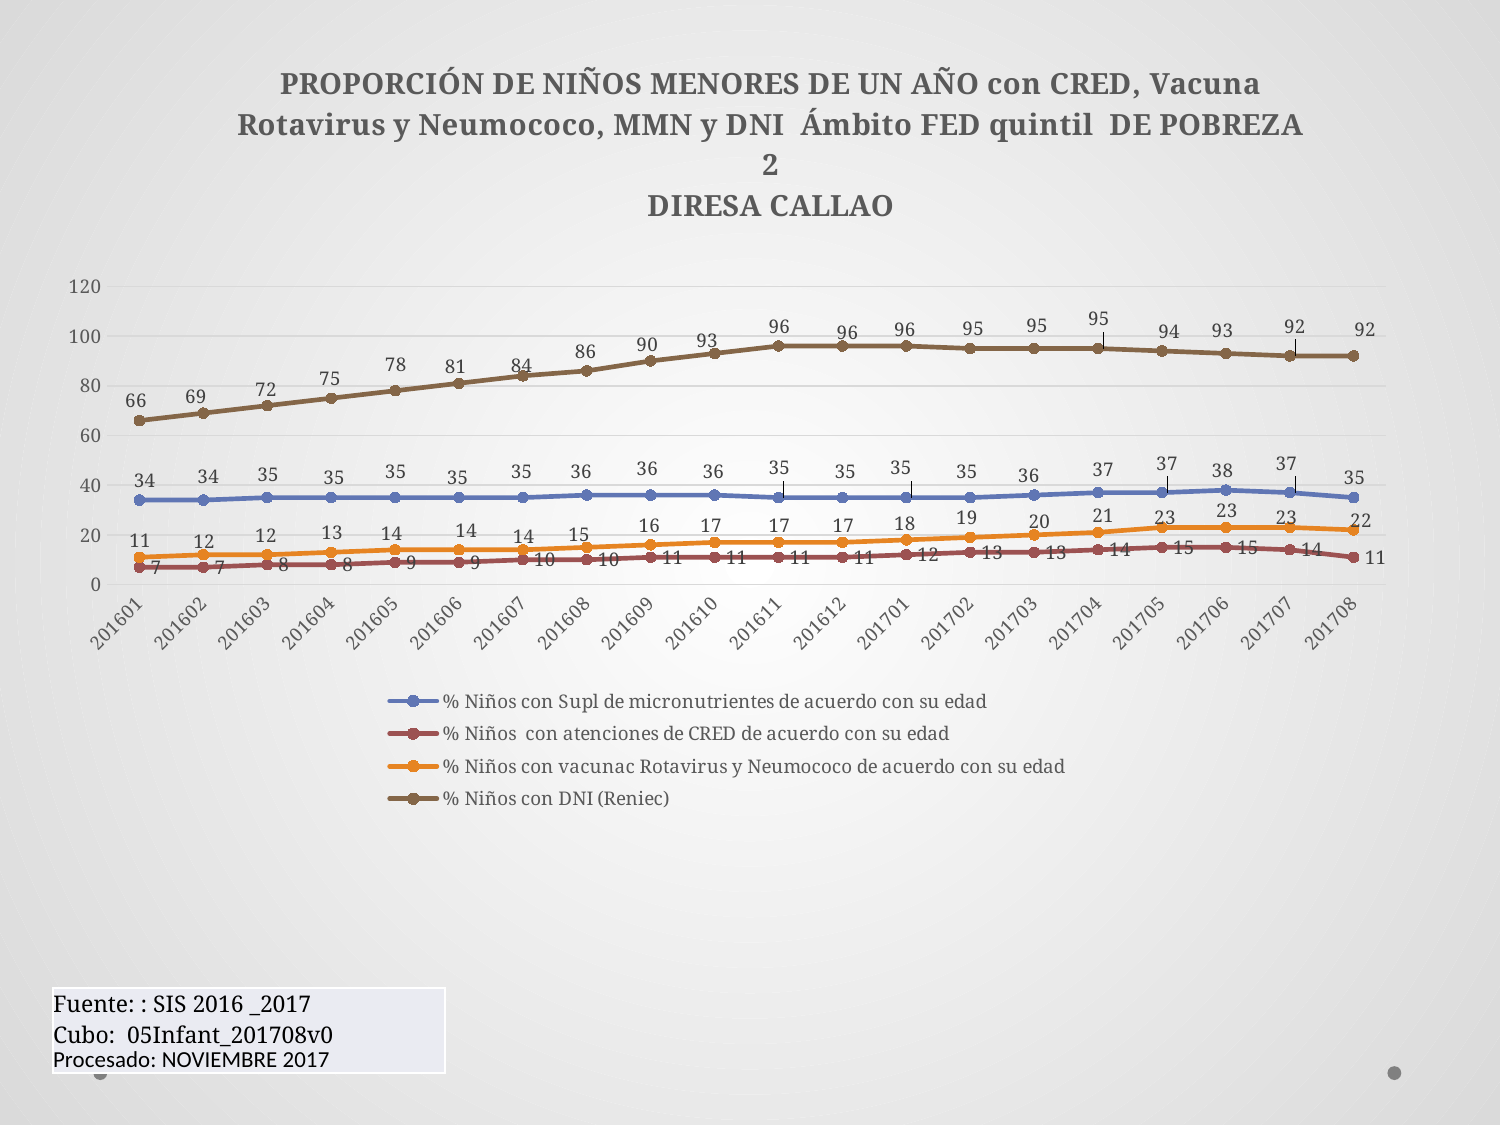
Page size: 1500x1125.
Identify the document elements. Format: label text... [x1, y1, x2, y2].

chart [41, 54, 1414, 819]
table_header Fuente: : SIS 2016 _2017 Cubo: 05Infant_201708v0 Procesado: NOVIEMBRE 2017 [54, 989, 444, 1072]
